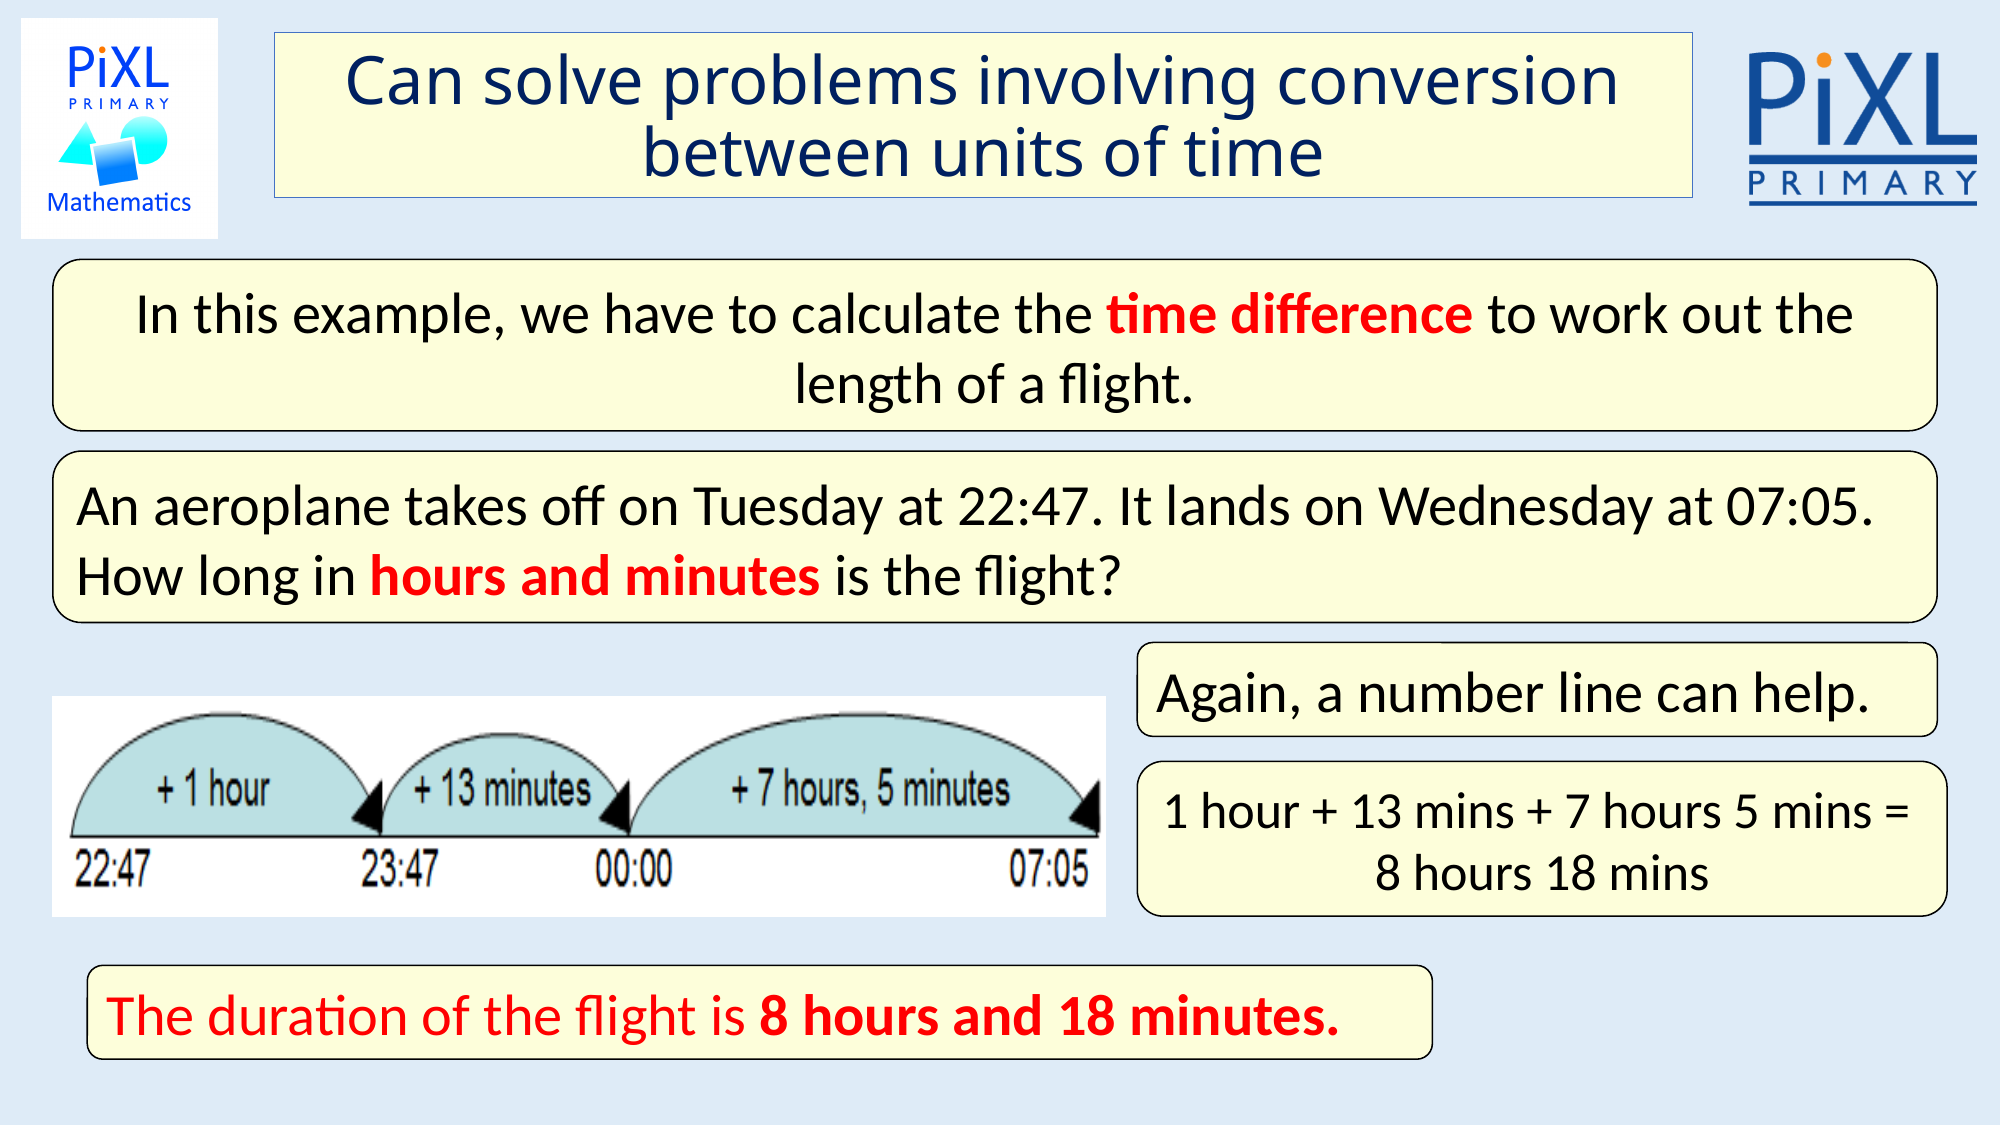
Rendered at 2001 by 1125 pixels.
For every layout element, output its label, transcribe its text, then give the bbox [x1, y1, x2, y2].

text_box In this example, we have to calculate the time difference to work out the length of a flight. [52, 259, 1938, 431]
text_box [394, 220, 1574, 259]
text_box 1 hour + 13 mins + 7 hours 5 mins = 8 hours 18 mins [1137, 761, 1948, 917]
text_box Again, a number line can help. [1137, 642, 1938, 737]
picture [52, 696, 1106, 917]
text_box Can solve problems involving conversion between units of time [274, 32, 1693, 198]
text_box The duration of the flight is 8 hours and 18 minutes. [87, 965, 1433, 1060]
text_box An aeroplane takes off on Tuesday at 22:47. It lands on Wednesday at 07:05. How long in hours and minutes is the flight? [52, 451, 1938, 623]
picture [1749, 52, 1977, 206]
picture [20, 18, 218, 239]
